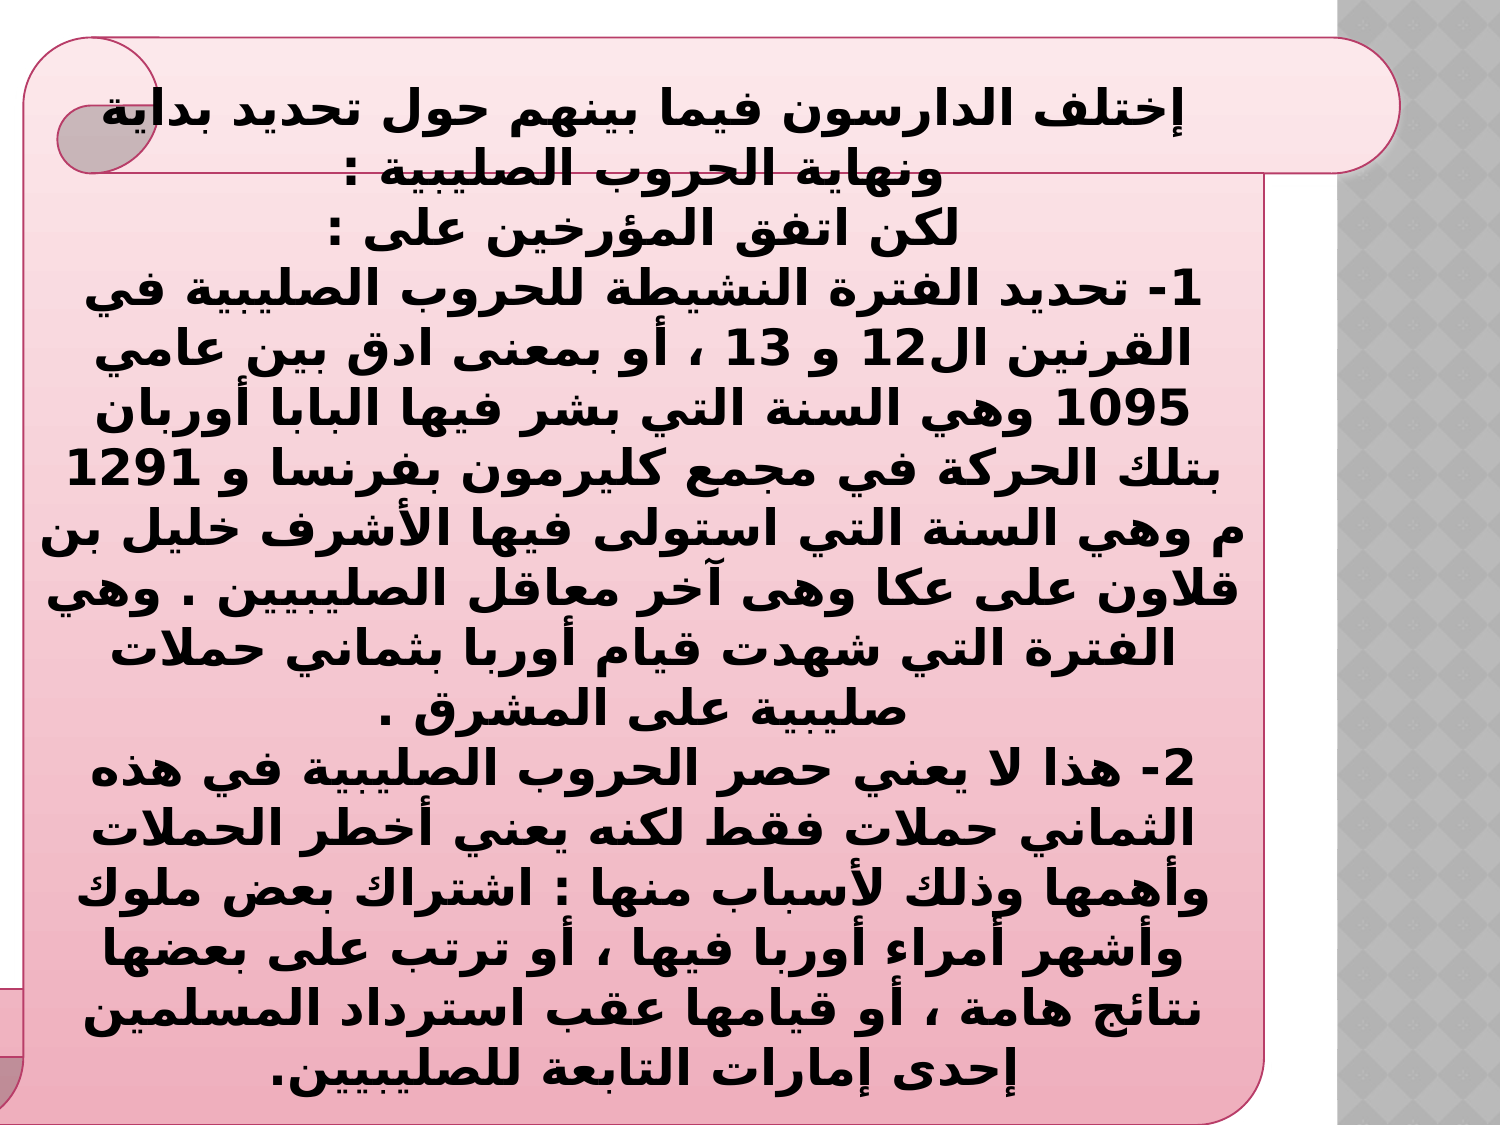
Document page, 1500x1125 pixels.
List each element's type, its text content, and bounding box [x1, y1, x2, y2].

text_box إختلف الدارسون فيما بينهم حول تحديد بداية ونهاية الحروب الصليبية : لكن اتفق المؤرخين على : 1- تحديد الفترة النشيطة للحروب الصليبية في القرنين ال12 و 13 ، أو بمعنى ادق بين عامي 1095 وهي السنة التي بشر فيها البابا أوربان بتلك الحركة في مجمع كليرمون بفرنسا و 1291 م وهي السنة التي استولى فيها الأشرف خليل بن قلاون على عكا وهى آخر معاقل الصليبيين . وهي الفترة التي شهدت قيام أوربا بثماني حملات صليبية على المشرق . 2- هذا لا يعني حصر الحروب الصليبية في هذه الثماني حملات فقط لكنه يعني أخطر الحملات وأهمها وذلك لأسباب منها : اشتراك بعض ملوك وأشهر أمراء أوربا فيها ، أو ترتب على بعضها نتائج هامة ، أو قيامها عقب استرداد المسلمين إحدى إمارات التابعة للصليبيين. [0, 36, 1401, 1125]
